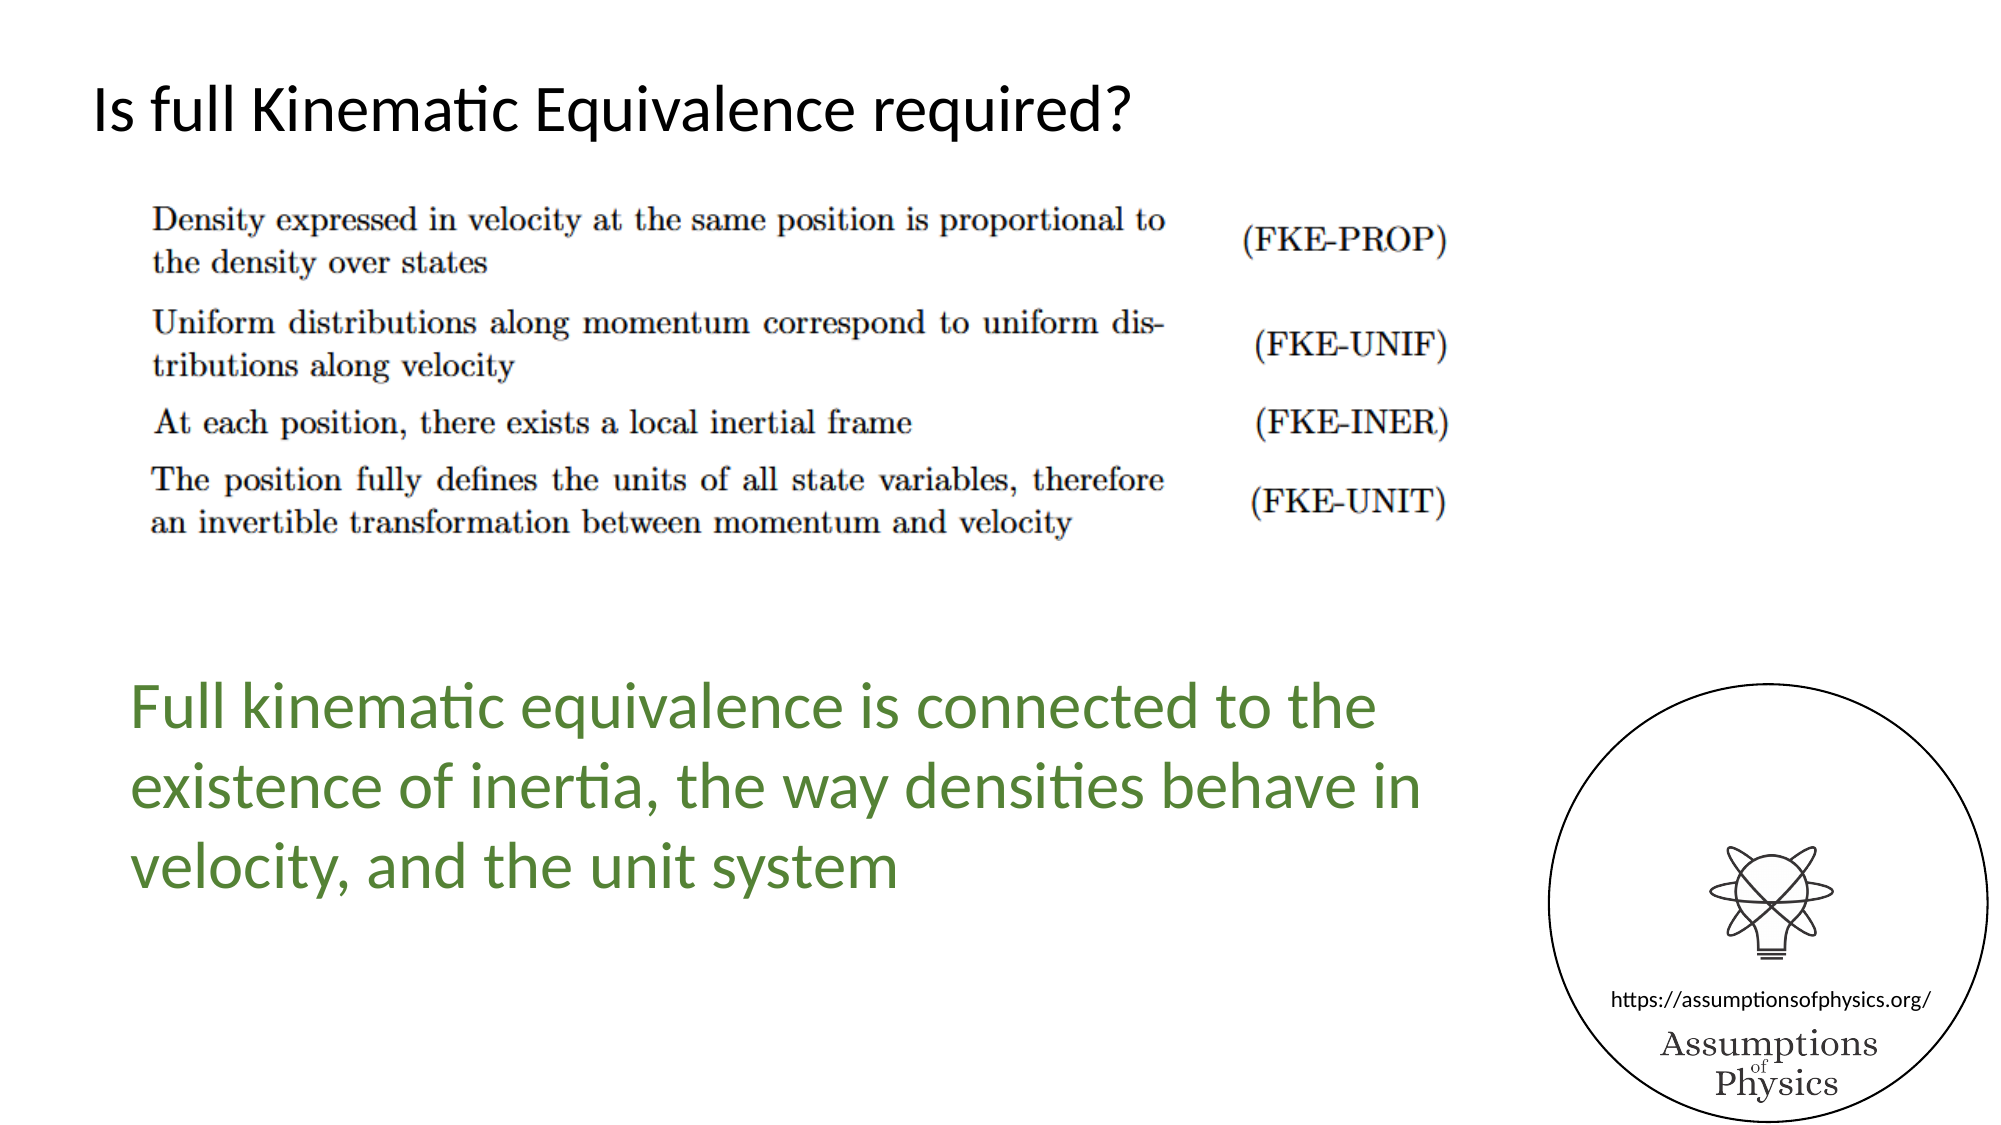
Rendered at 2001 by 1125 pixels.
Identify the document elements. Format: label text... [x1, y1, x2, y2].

picture [1709, 846, 1834, 960]
picture [1660, 1029, 1877, 1103]
text_box Full kinematic equivalence is connected to the existence of inertia, the way densities behave in velocity, and the unit system [115, 654, 1499, 910]
text_box Is full Kinematic Equivalence required? [78, 57, 1151, 152]
picture [145, 194, 1450, 289]
picture [145, 297, 1452, 389]
picture [145, 459, 1449, 541]
picture [145, 397, 1455, 451]
